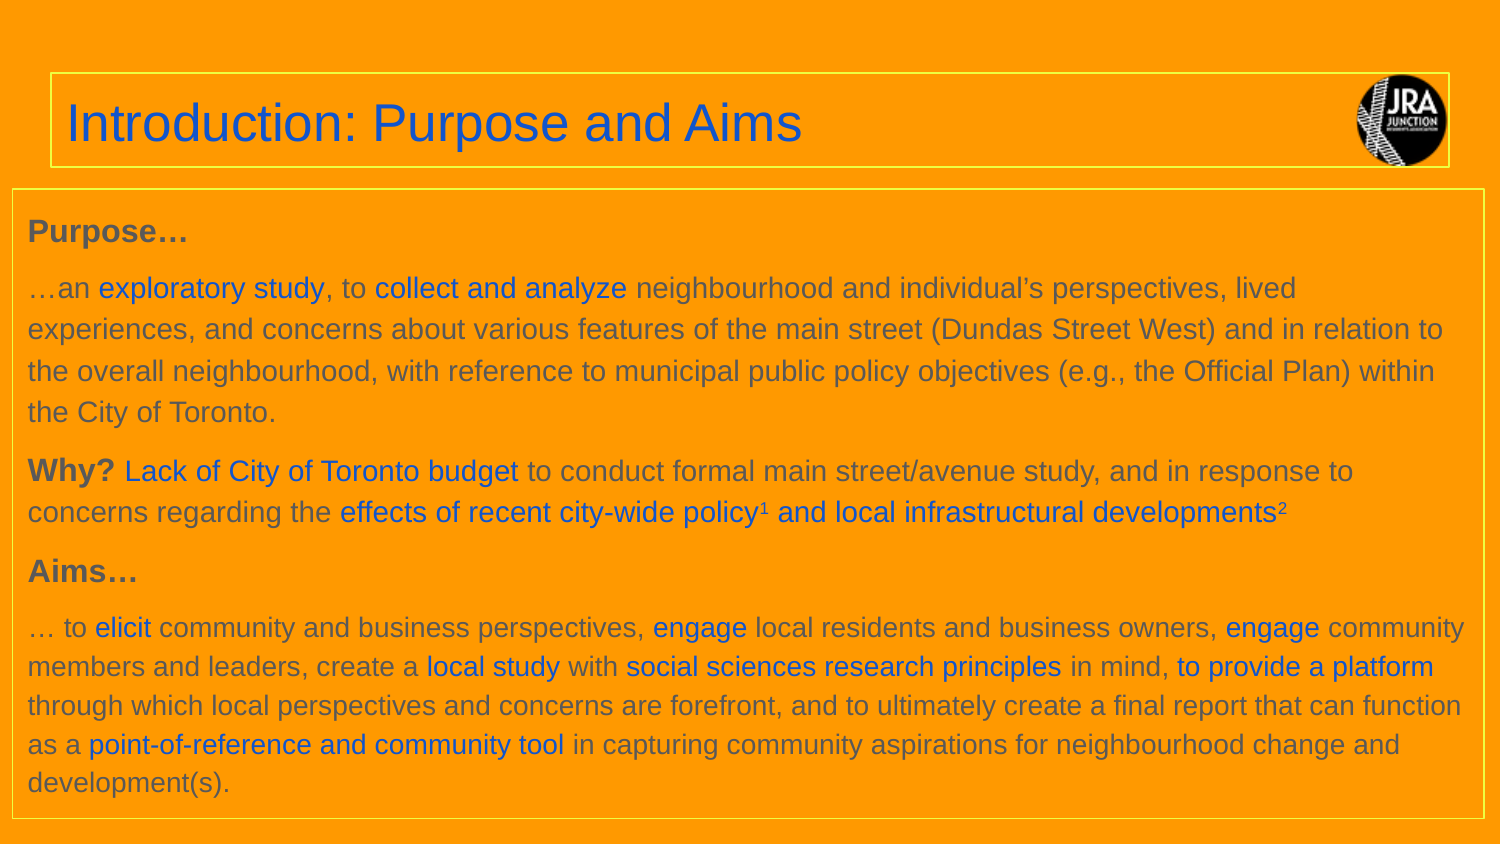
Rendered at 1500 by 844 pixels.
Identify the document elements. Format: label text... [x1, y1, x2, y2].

title Introduction: Purpose and Aims [51, 72, 1357, 167]
picture [1356, 73, 1450, 167]
list Purpose… …an exploratory study, to collect and analyze neighbourhood and individual’s perspectives, lived experiences, and concerns about various features of the main street (Dundas Street West) and in relation to the overall neighbourhood, with reference to municipal public policy objectives (e.g., the Official Plan) within the City of Toronto. Why? Lack of City of Toronto budget to conduct formal main street/avenue study, and in response to concerns regarding the effects of recent city-wide policy1 and local infrastructural developments2 Aims… … to elicit community and business perspectives, engage local residents and business owners, engage community members and leaders, create a local study with social sciences research principles in mind, to provide a platform through which local perspectives and concerns are forefront, and to ultimately create a final report that can function as a point-of-reference and community tool in capturing community aspirations for neighbourhood change and development(s). [12, 189, 1484, 819]
